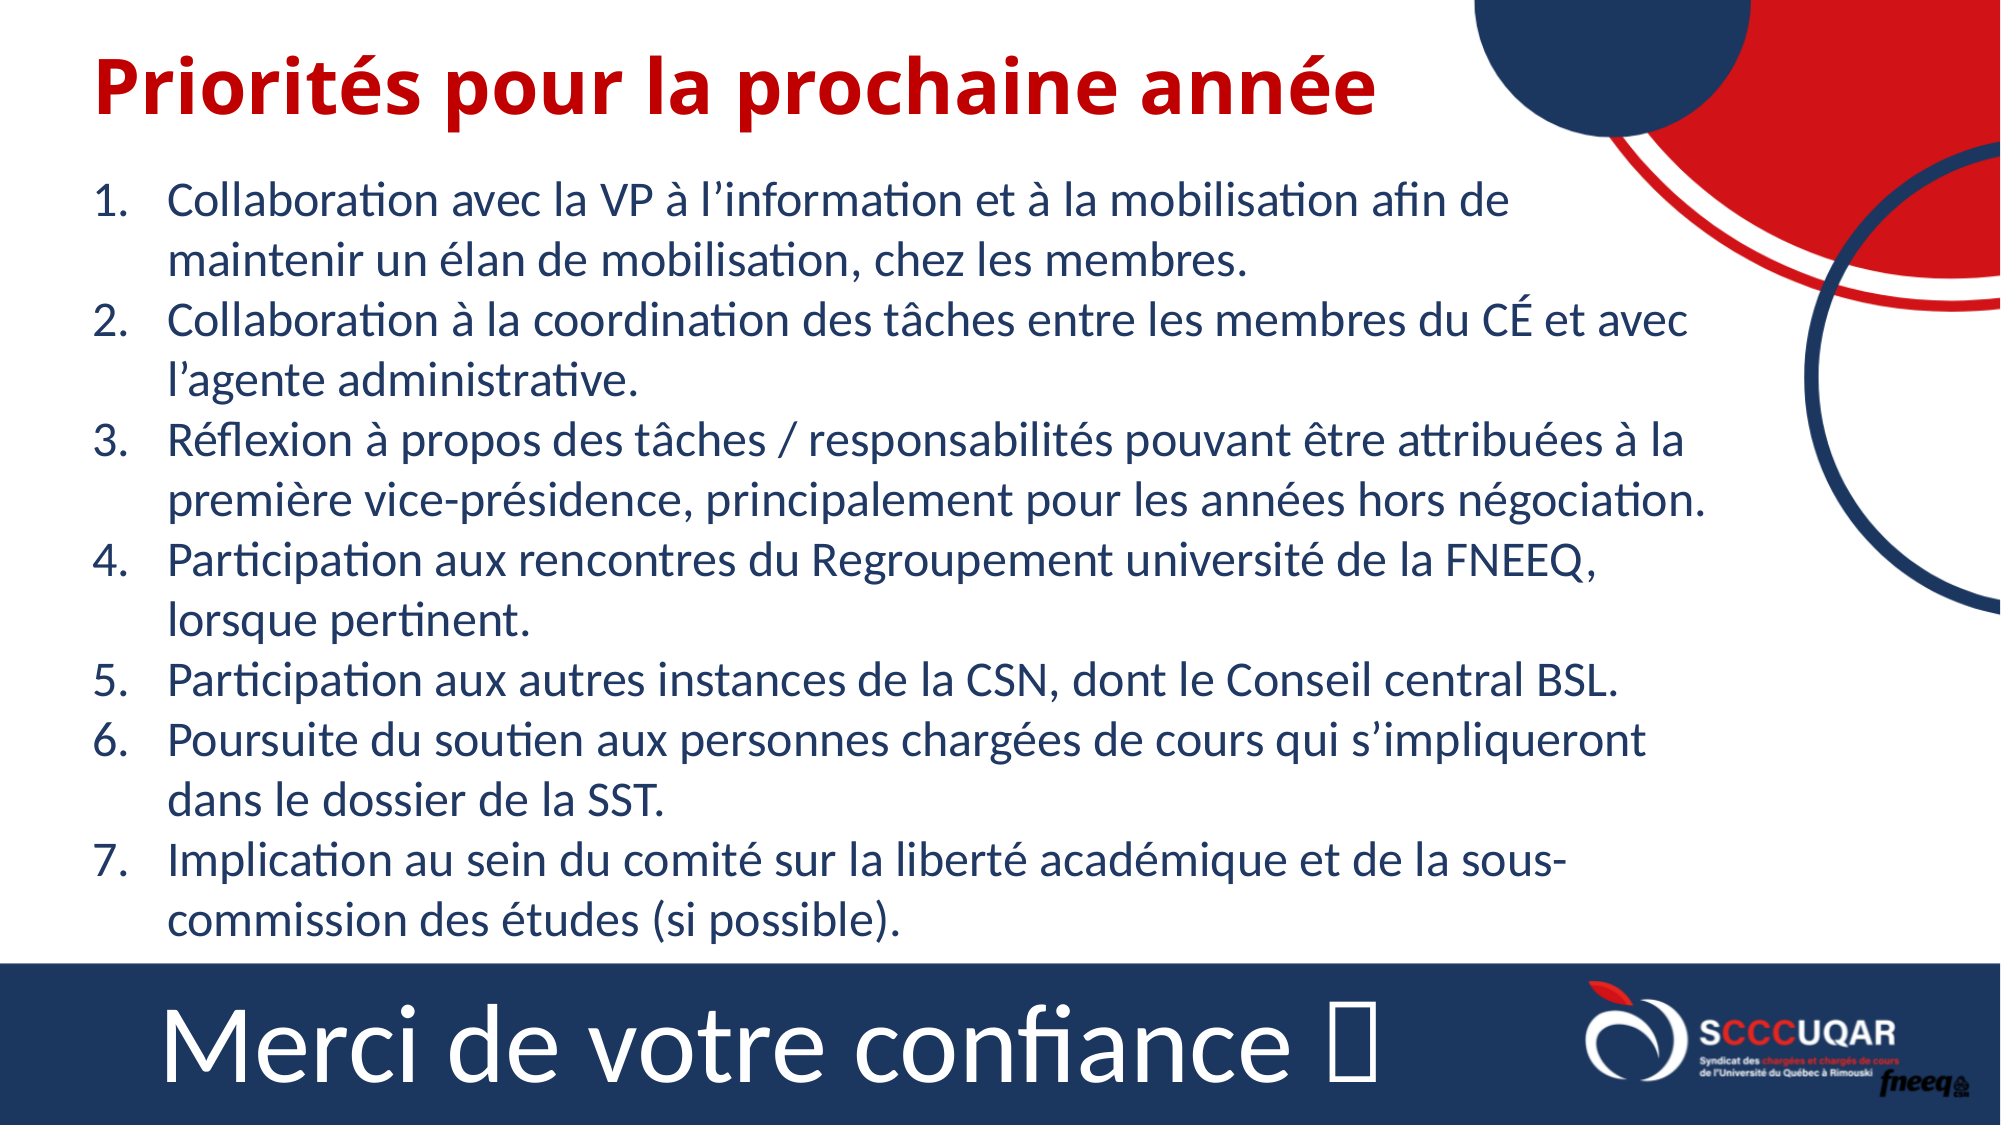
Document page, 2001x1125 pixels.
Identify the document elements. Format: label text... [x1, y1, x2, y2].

text_box Merci de votre confiance  [41, 962, 1505, 1112]
title Priorités pour la prochaine année [77, 11, 1469, 159]
picture [0, 0, 2001, 1125]
text_box Collaboration avec la VP à l’information et à la mobilisation afin de maintenir un élan de mobilisation, chez les membres. Collaboration à la coordination des tâches entre les membres du CÉ et avec l’agente administrative. Réflexion à propos des tâches / responsabilités pouvant être attribuées à la première vice-présidence, principalement pour les années hors négociation. Participation aux rencontres du Regroupement université de la FNEEQ, lorsque pertinent. Participation aux autres instances de la CSN, dont le Conseil central BSL. Poursuite du soutien aux personnes chargées de cours qui s’impliqueront dans le dossier de la SST. Implication au sein du comité sur la liberté académique et de la sous-commission des études (si possible). [77, 159, 1725, 955]
